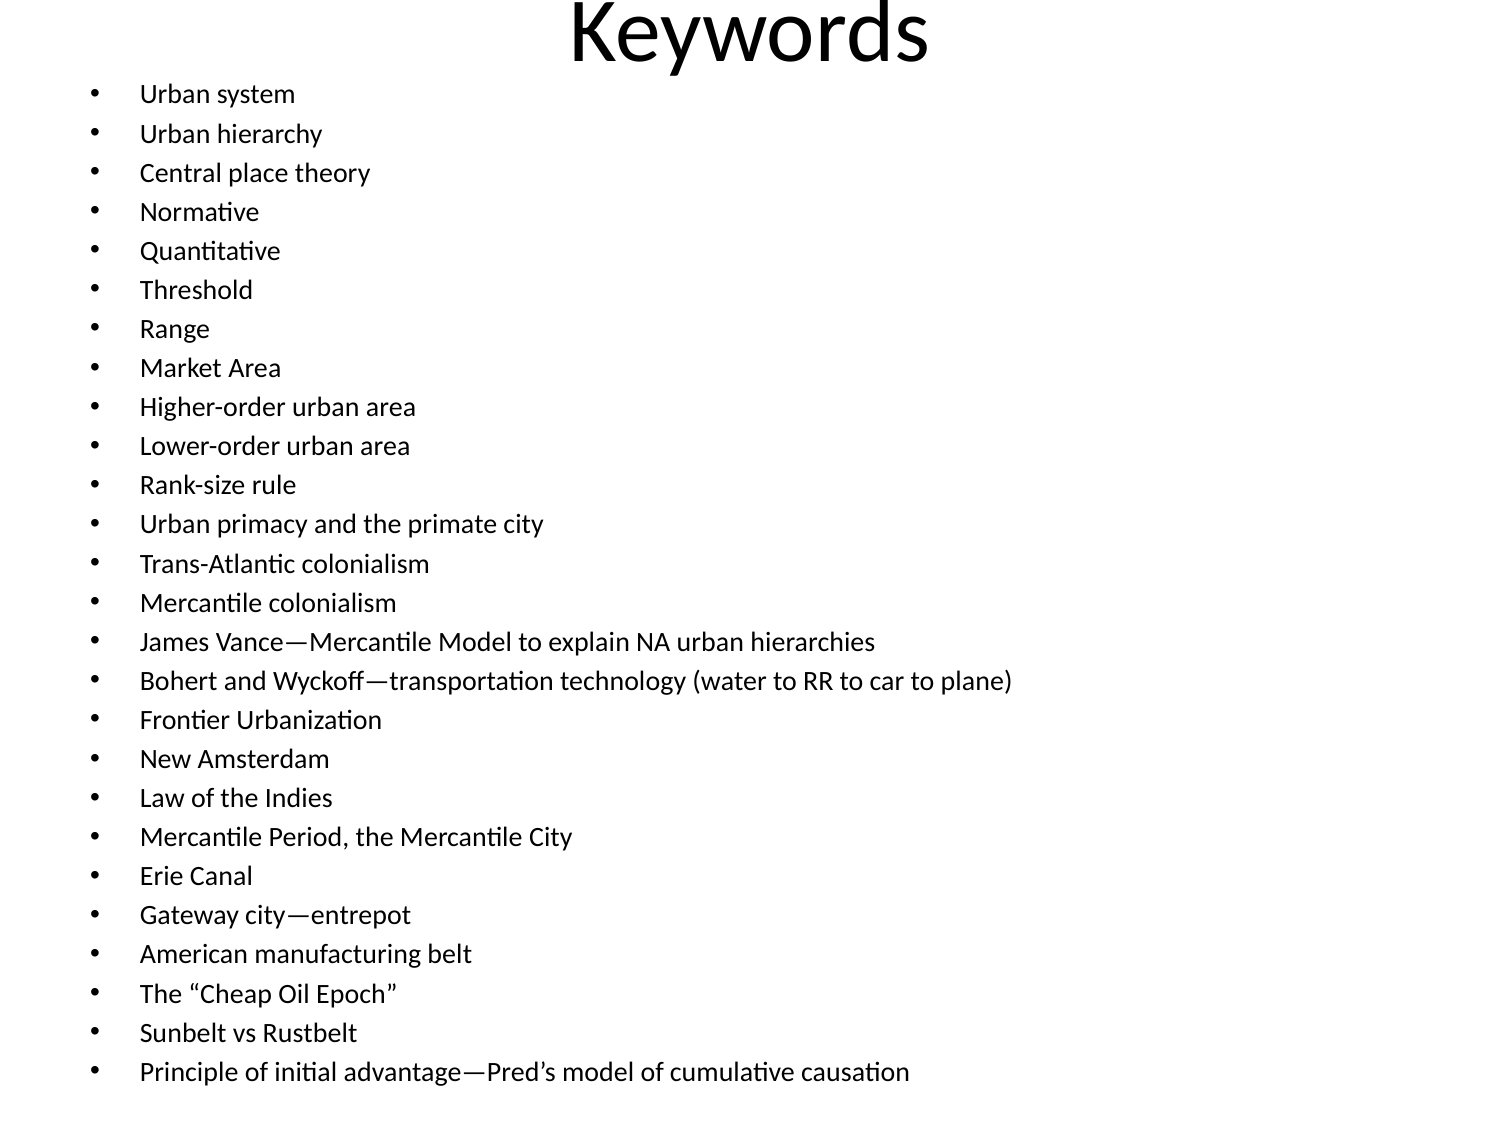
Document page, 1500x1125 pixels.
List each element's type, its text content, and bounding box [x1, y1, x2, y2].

title Keywords [75, 0, 1425, 68]
list Urban system Urban hierarchy Central place theory Normative Quantitative Threshold Range Market Area Higher-order urban area Lower-order urban area Rank-size rule Urban primacy and the primate city Trans-Atlantic colonialism Mercantile colonialism James Vance—Mercantile Model to explain NA urban hierarchies Bohert and Wyckoff—transportation technology (water to RR to car to plane) Frontier Urbanization New Amsterdam Law of the Indies Mercantile Period, the Mercantile City Erie Canal Gateway city—entrepot American manufacturing belt The “Cheap Oil Epoch” Sunbelt vs Rustbelt Principle of initial advantage—Pred’s model of cumulative causation [75, 68, 1453, 1106]
